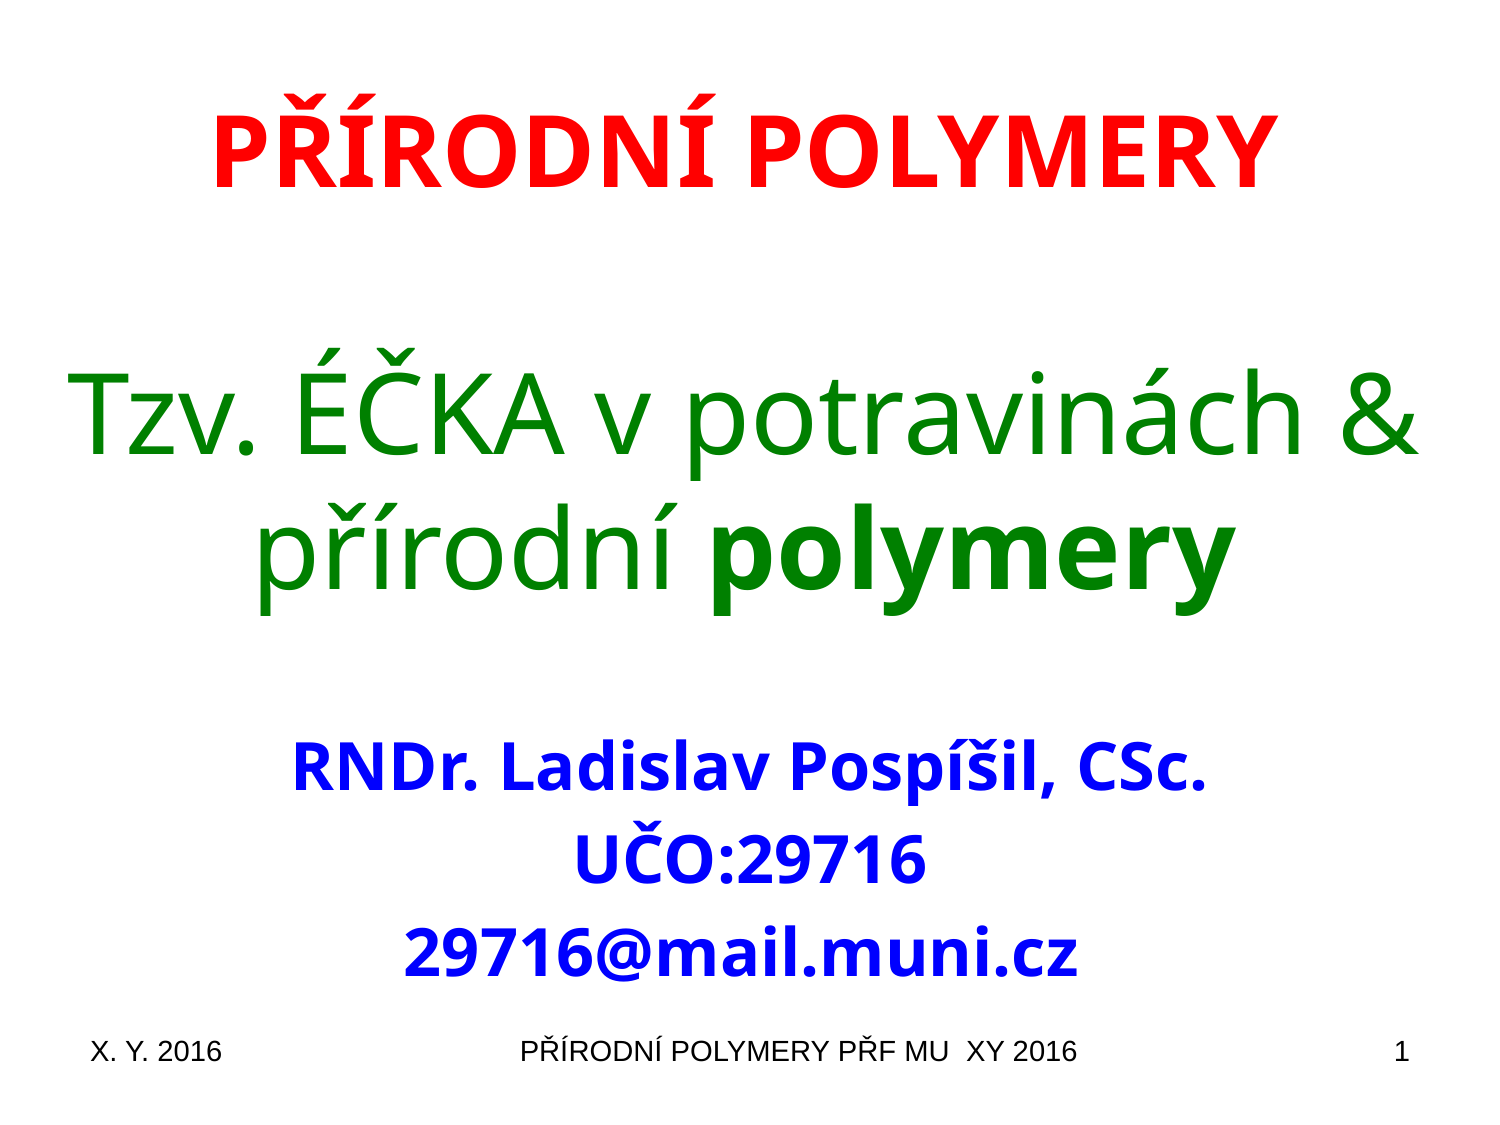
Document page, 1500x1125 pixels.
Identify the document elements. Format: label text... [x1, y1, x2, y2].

footer PŘÍRODNÍ POLYMERY PŘF MU XY 2016 [426, 1024, 1074, 1103]
slide_number X. Y. 2016 [74, 1024, 426, 1103]
title PŘÍRODNÍ POLYMERY Tzv. ÉČKA v potravinách & přírodní polymery [29, 30, 1459, 670]
subtitle RNDr. Ladislav Pospíšil, CSc. UČO:29716 29716@mail.muni.cz [111, 715, 1389, 1024]
slide_number 1 [1074, 1024, 1426, 1103]
